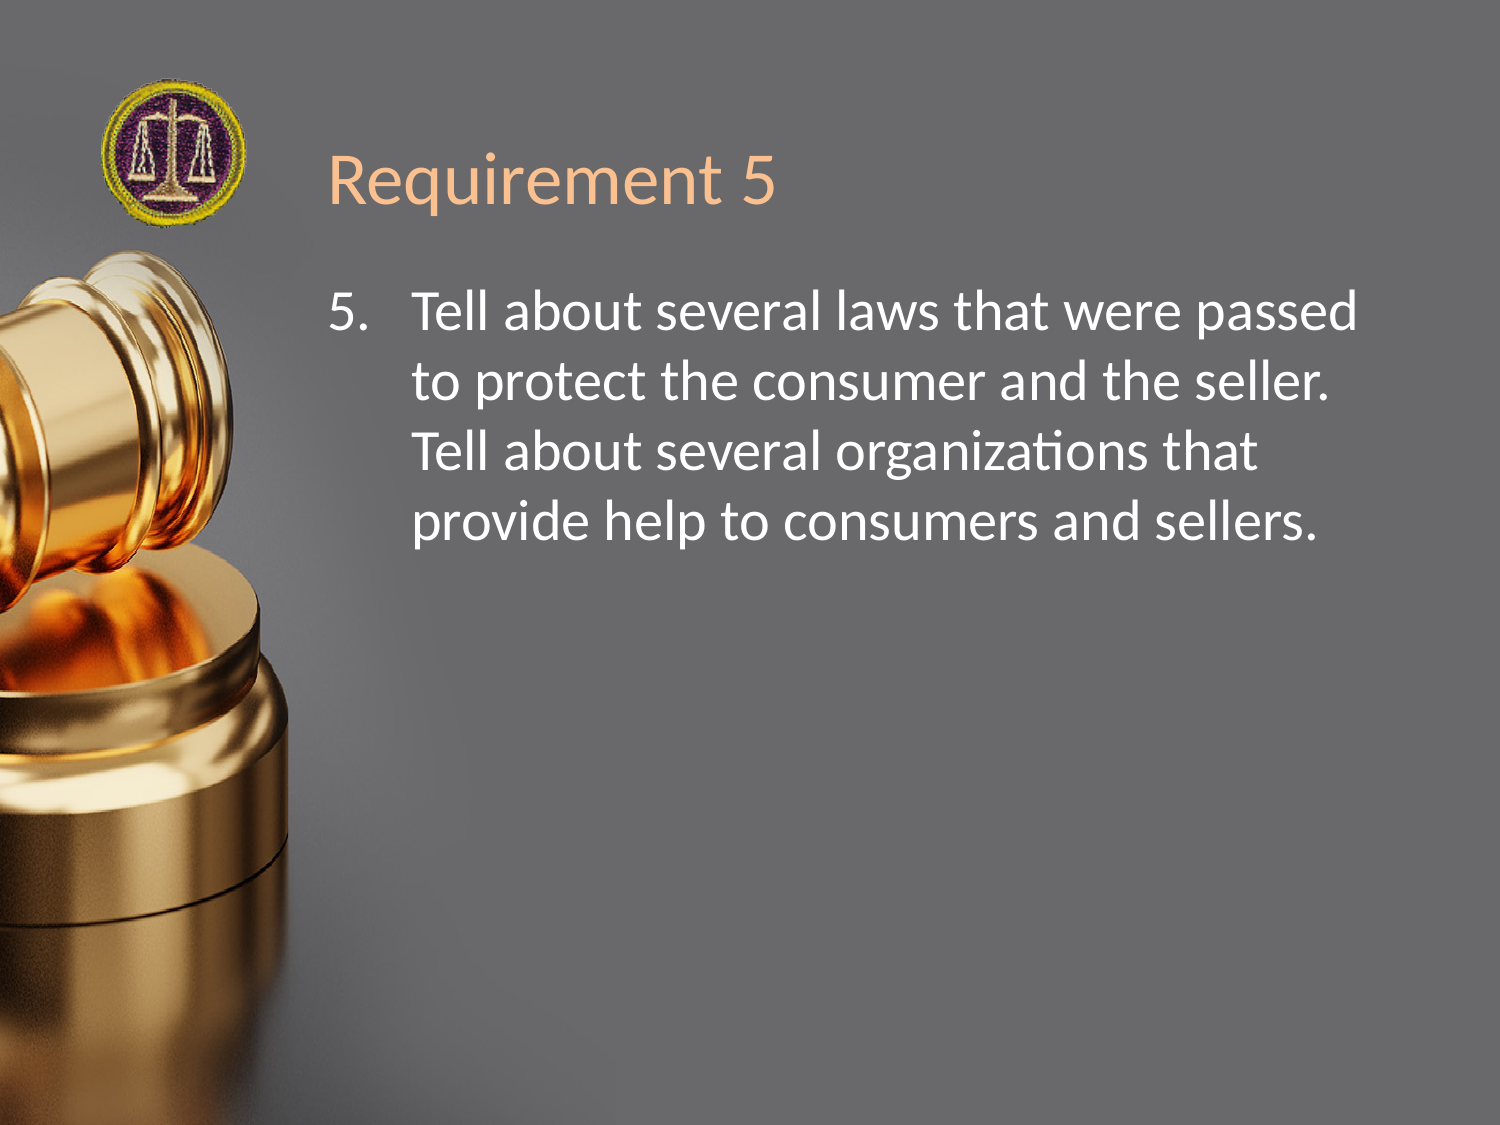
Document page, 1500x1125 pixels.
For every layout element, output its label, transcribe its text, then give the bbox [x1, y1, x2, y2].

picture [0, 0, 1500, 1125]
list Tell about several laws that were passed to protect the consumer and the seller. Tell about several organizations that provide help to consumers and sellers. [312, 264, 1424, 1032]
title Requirement 5 [312, 95, 1420, 254]
